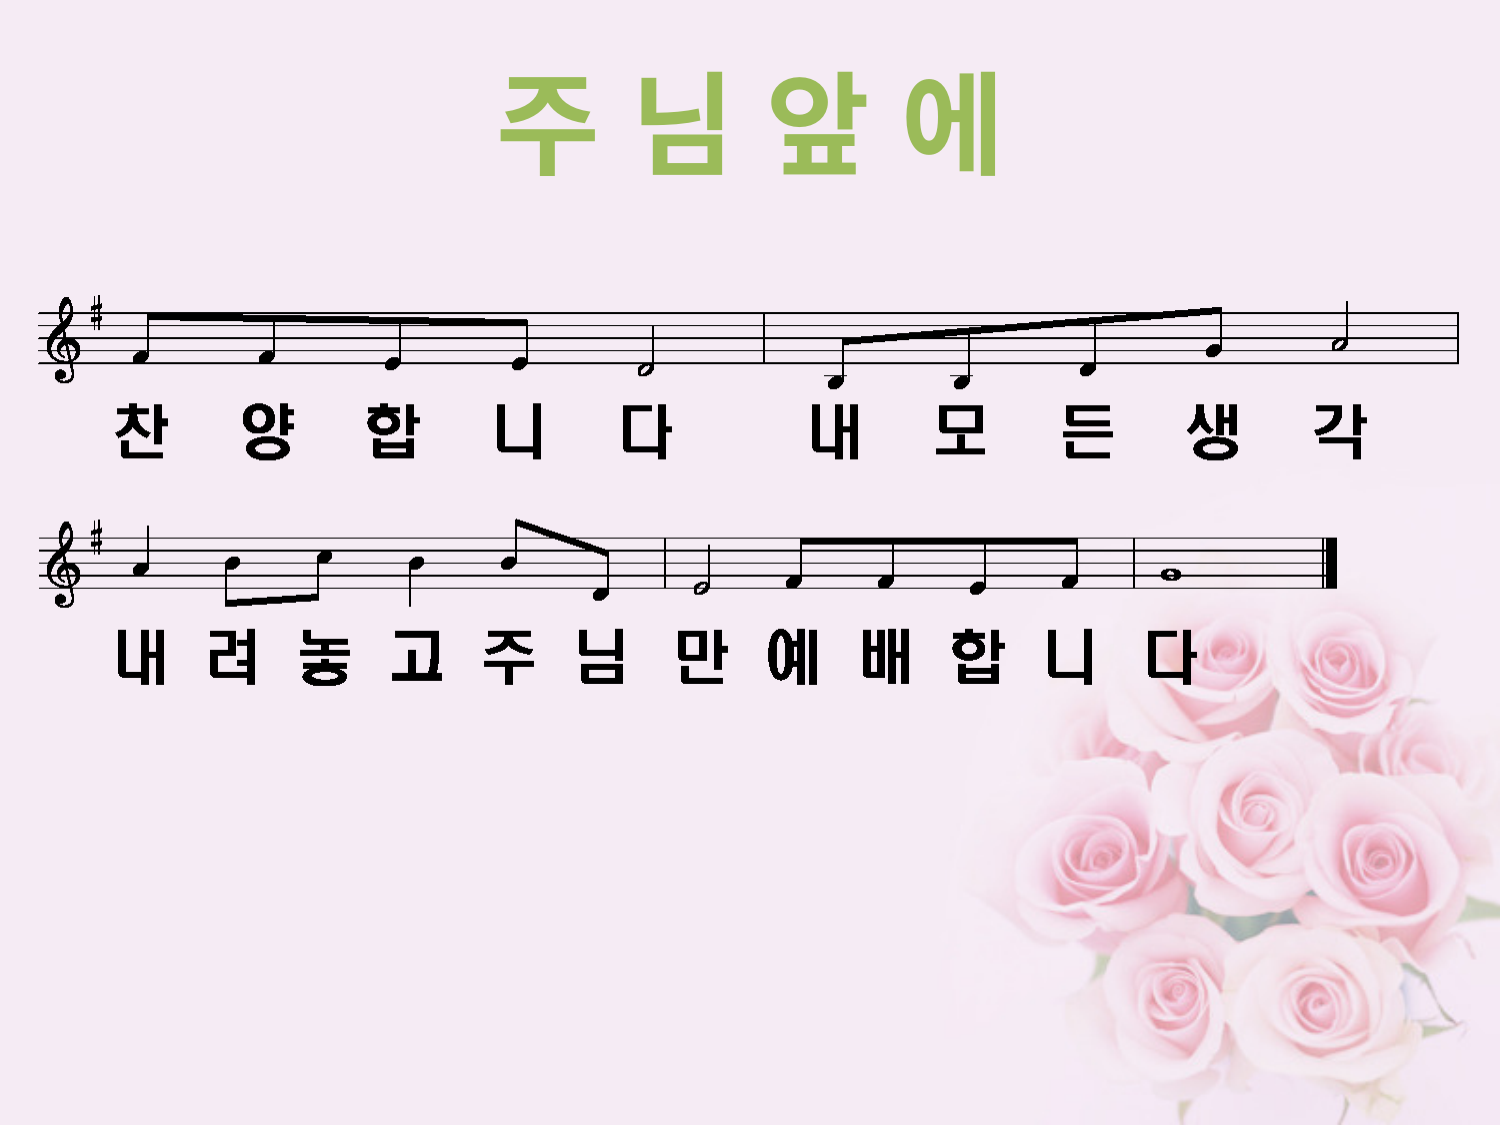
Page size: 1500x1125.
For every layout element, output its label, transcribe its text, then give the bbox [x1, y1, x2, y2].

text_box 주 님 앞 에 [481, 46, 1021, 197]
picture [0, 0, 1500, 1125]
